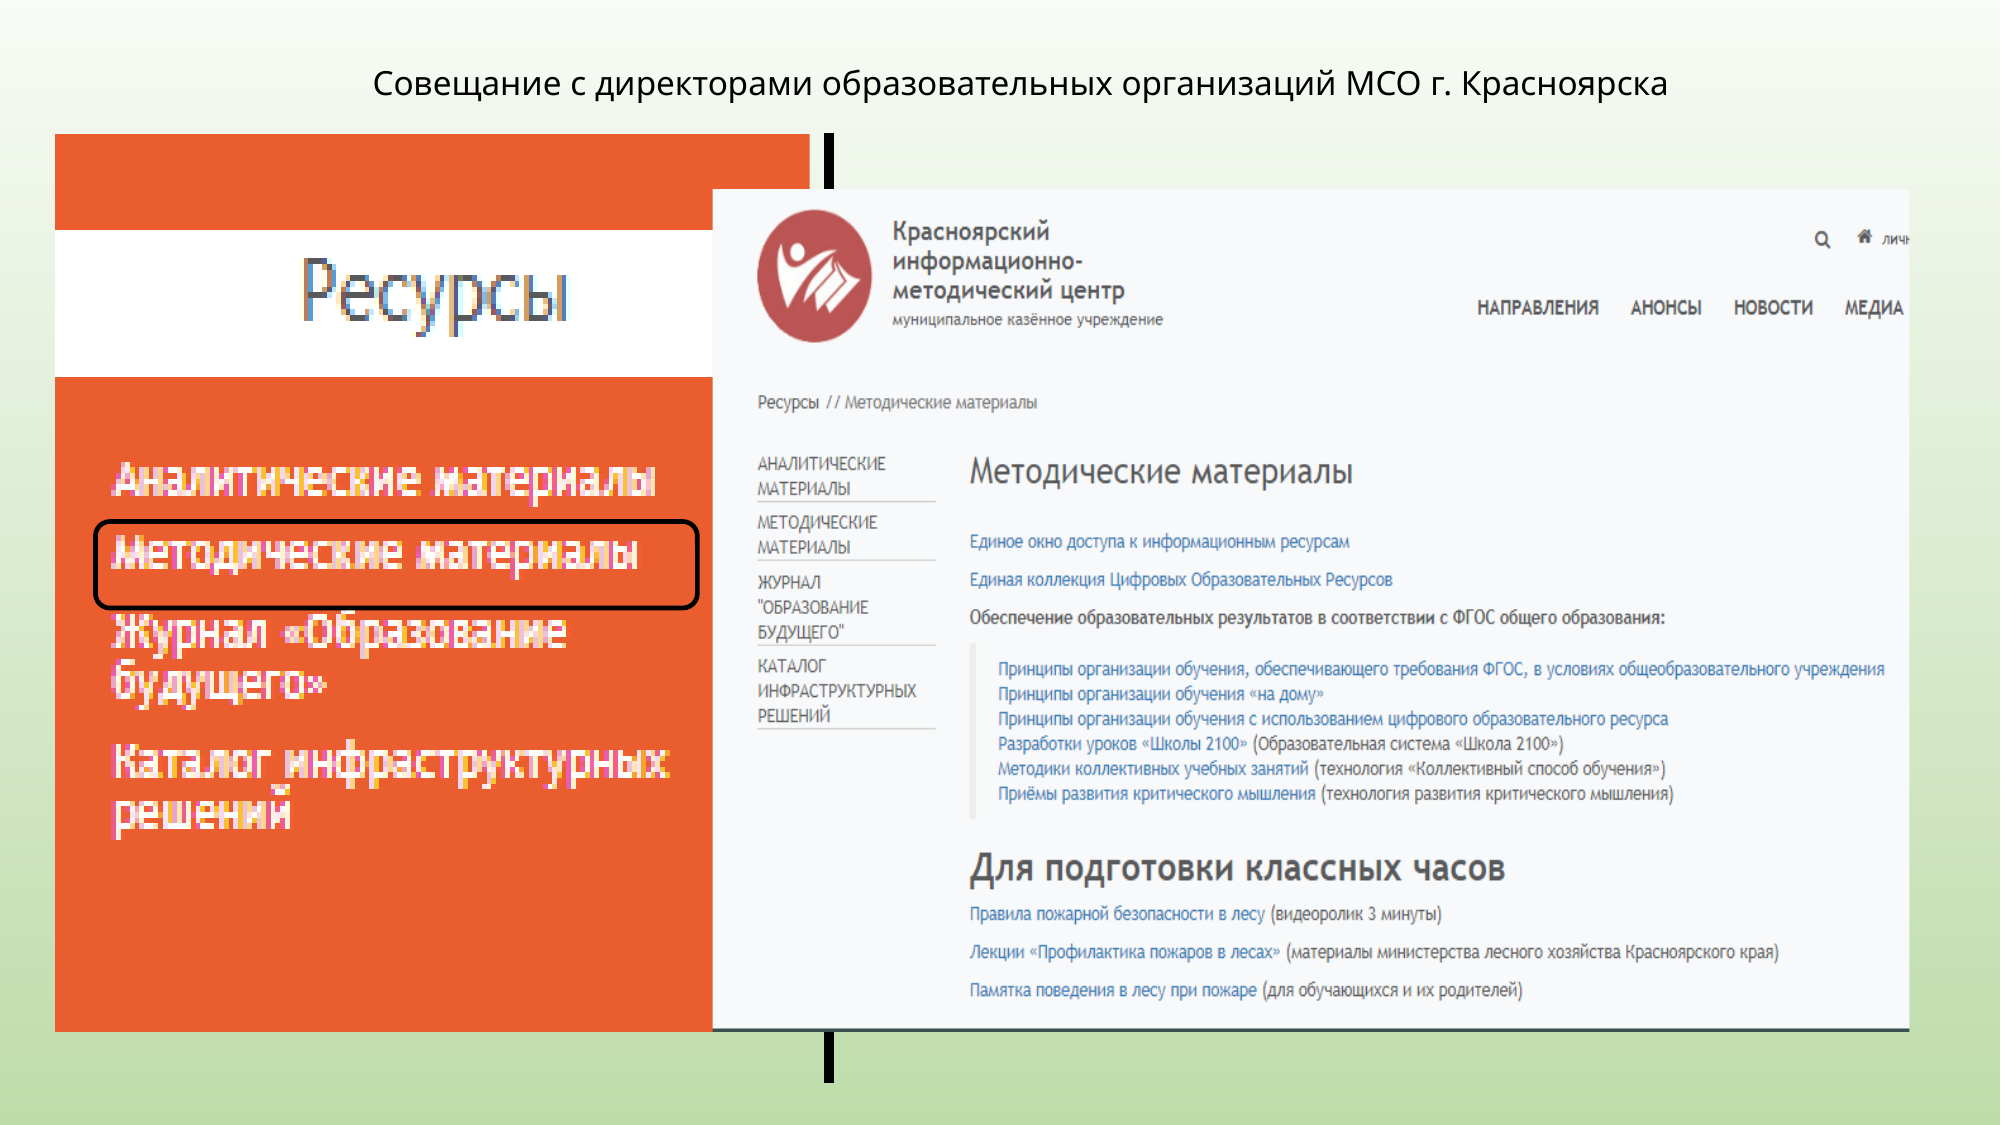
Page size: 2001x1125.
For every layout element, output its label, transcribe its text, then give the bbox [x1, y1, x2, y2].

picture [55, 133, 1910, 1032]
text_box Совещание с директорами образовательных организаций МСО г. Красноярска [112, 50, 1932, 120]
